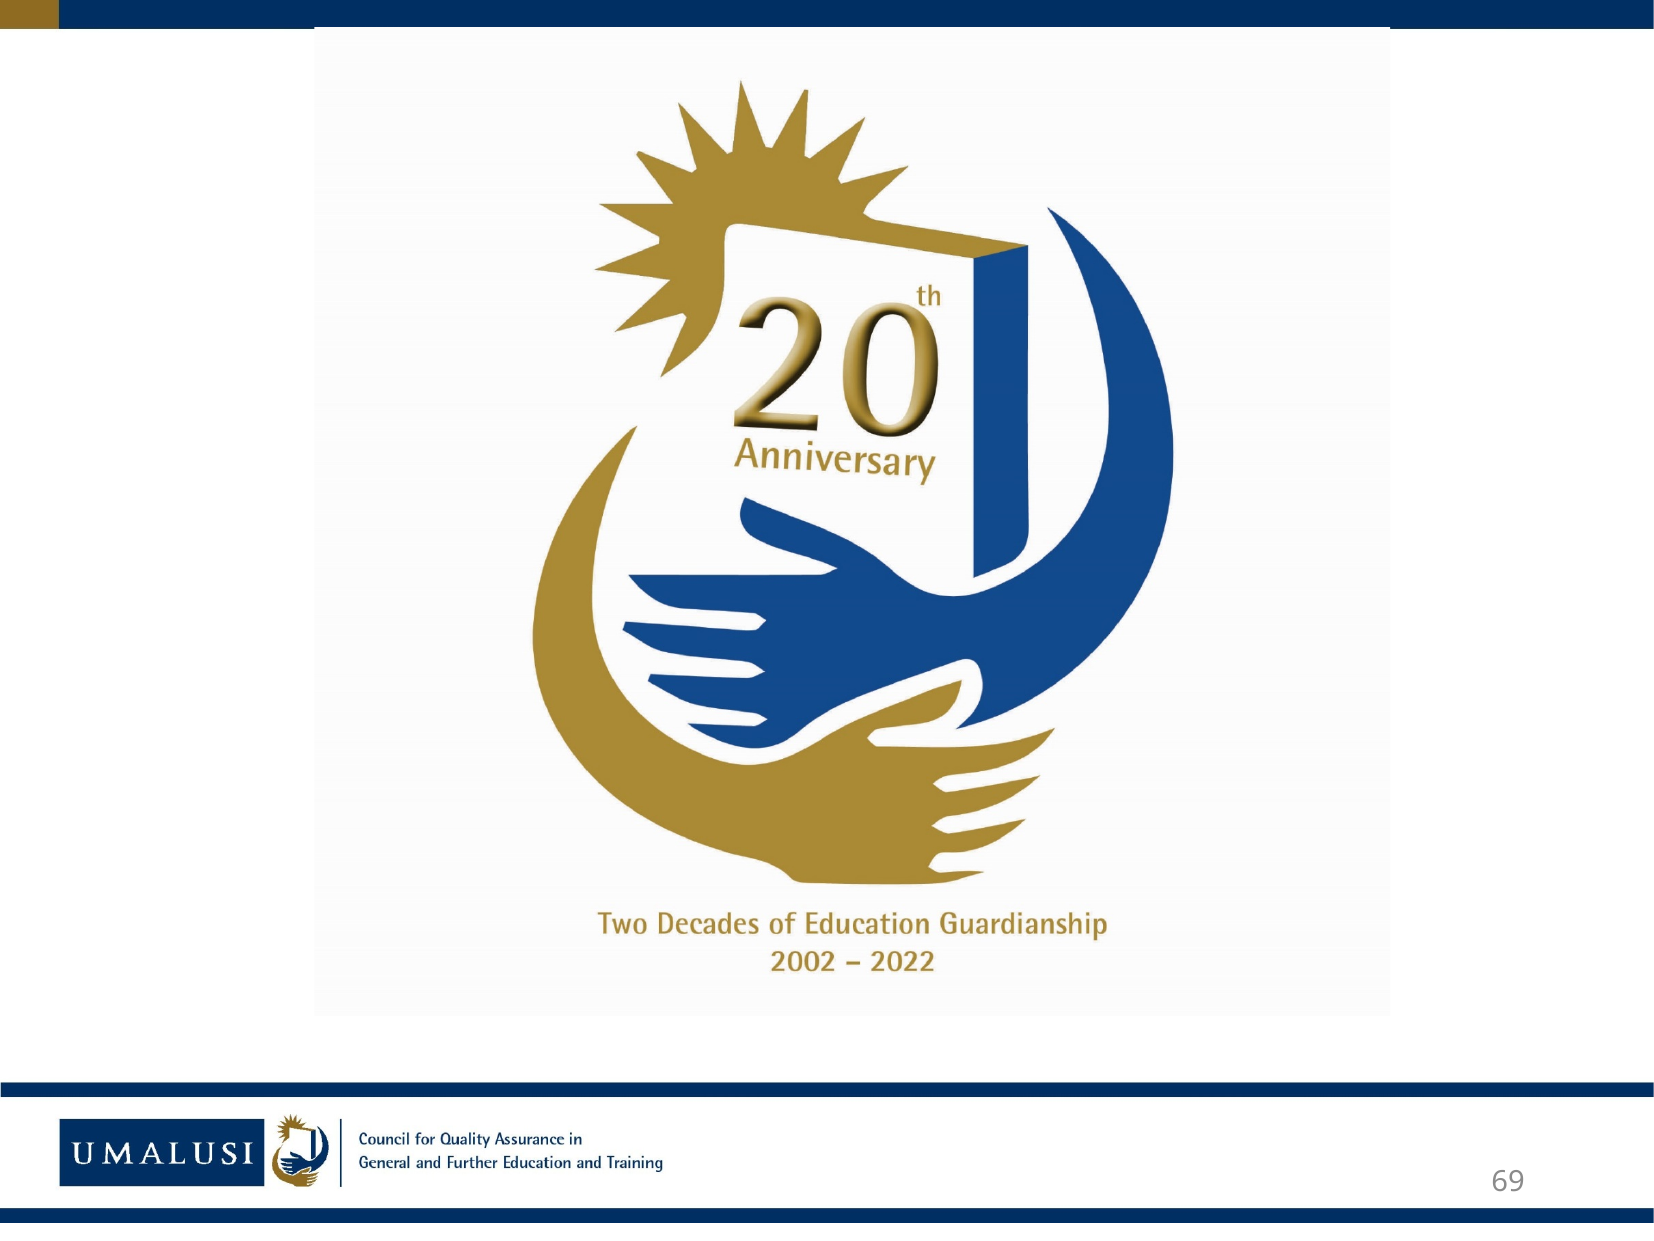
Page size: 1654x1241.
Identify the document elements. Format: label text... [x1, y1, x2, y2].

picture [0, 0, 1654, 154]
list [314, 27, 1391, 1016]
picture [0, 950, 1654, 1223]
slide_number 69 [1167, 1149, 1540, 1216]
